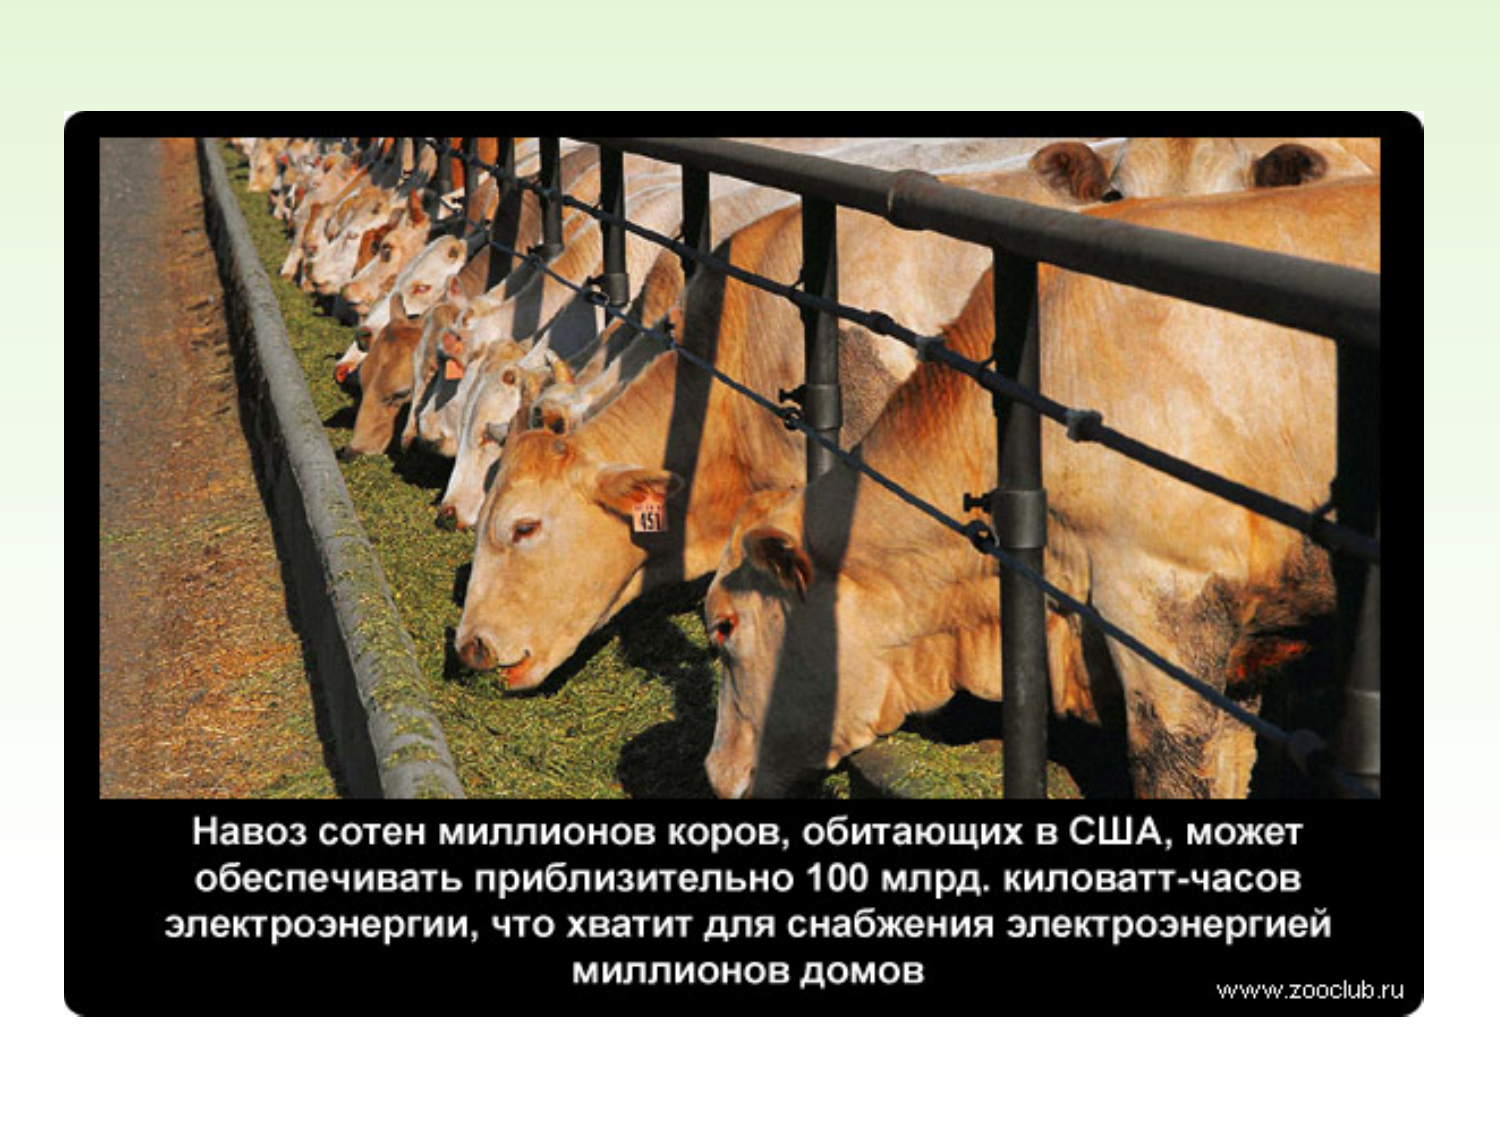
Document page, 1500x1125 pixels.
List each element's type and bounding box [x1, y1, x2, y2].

picture [64, 111, 1424, 1017]
